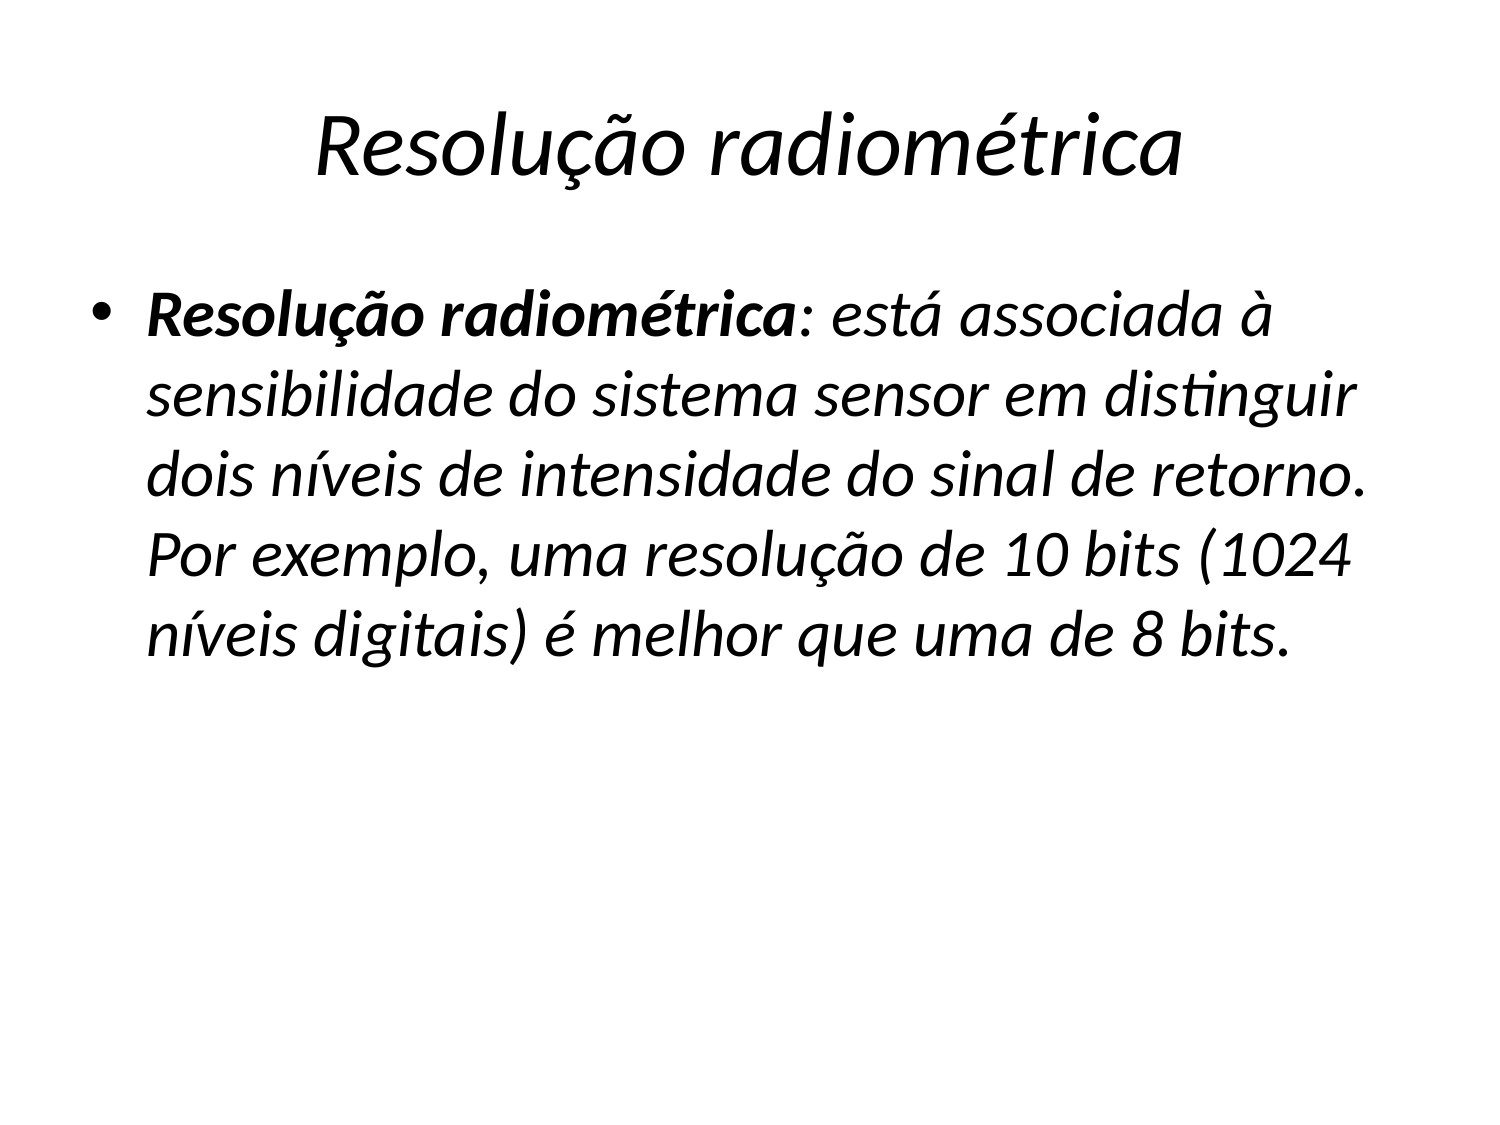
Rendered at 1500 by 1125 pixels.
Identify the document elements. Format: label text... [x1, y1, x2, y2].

list Resolução radiométrica: está associada à sensibilidade do sistema sensor em distinguir dois níveis de intensidade do sinal de retorno. Por exemplo, uma resolução de 10 bits (1024 níveis digitais) é melhor que uma de 8 bits. [75, 262, 1425, 1005]
title Resolução radiométrica [75, 45, 1425, 233]
